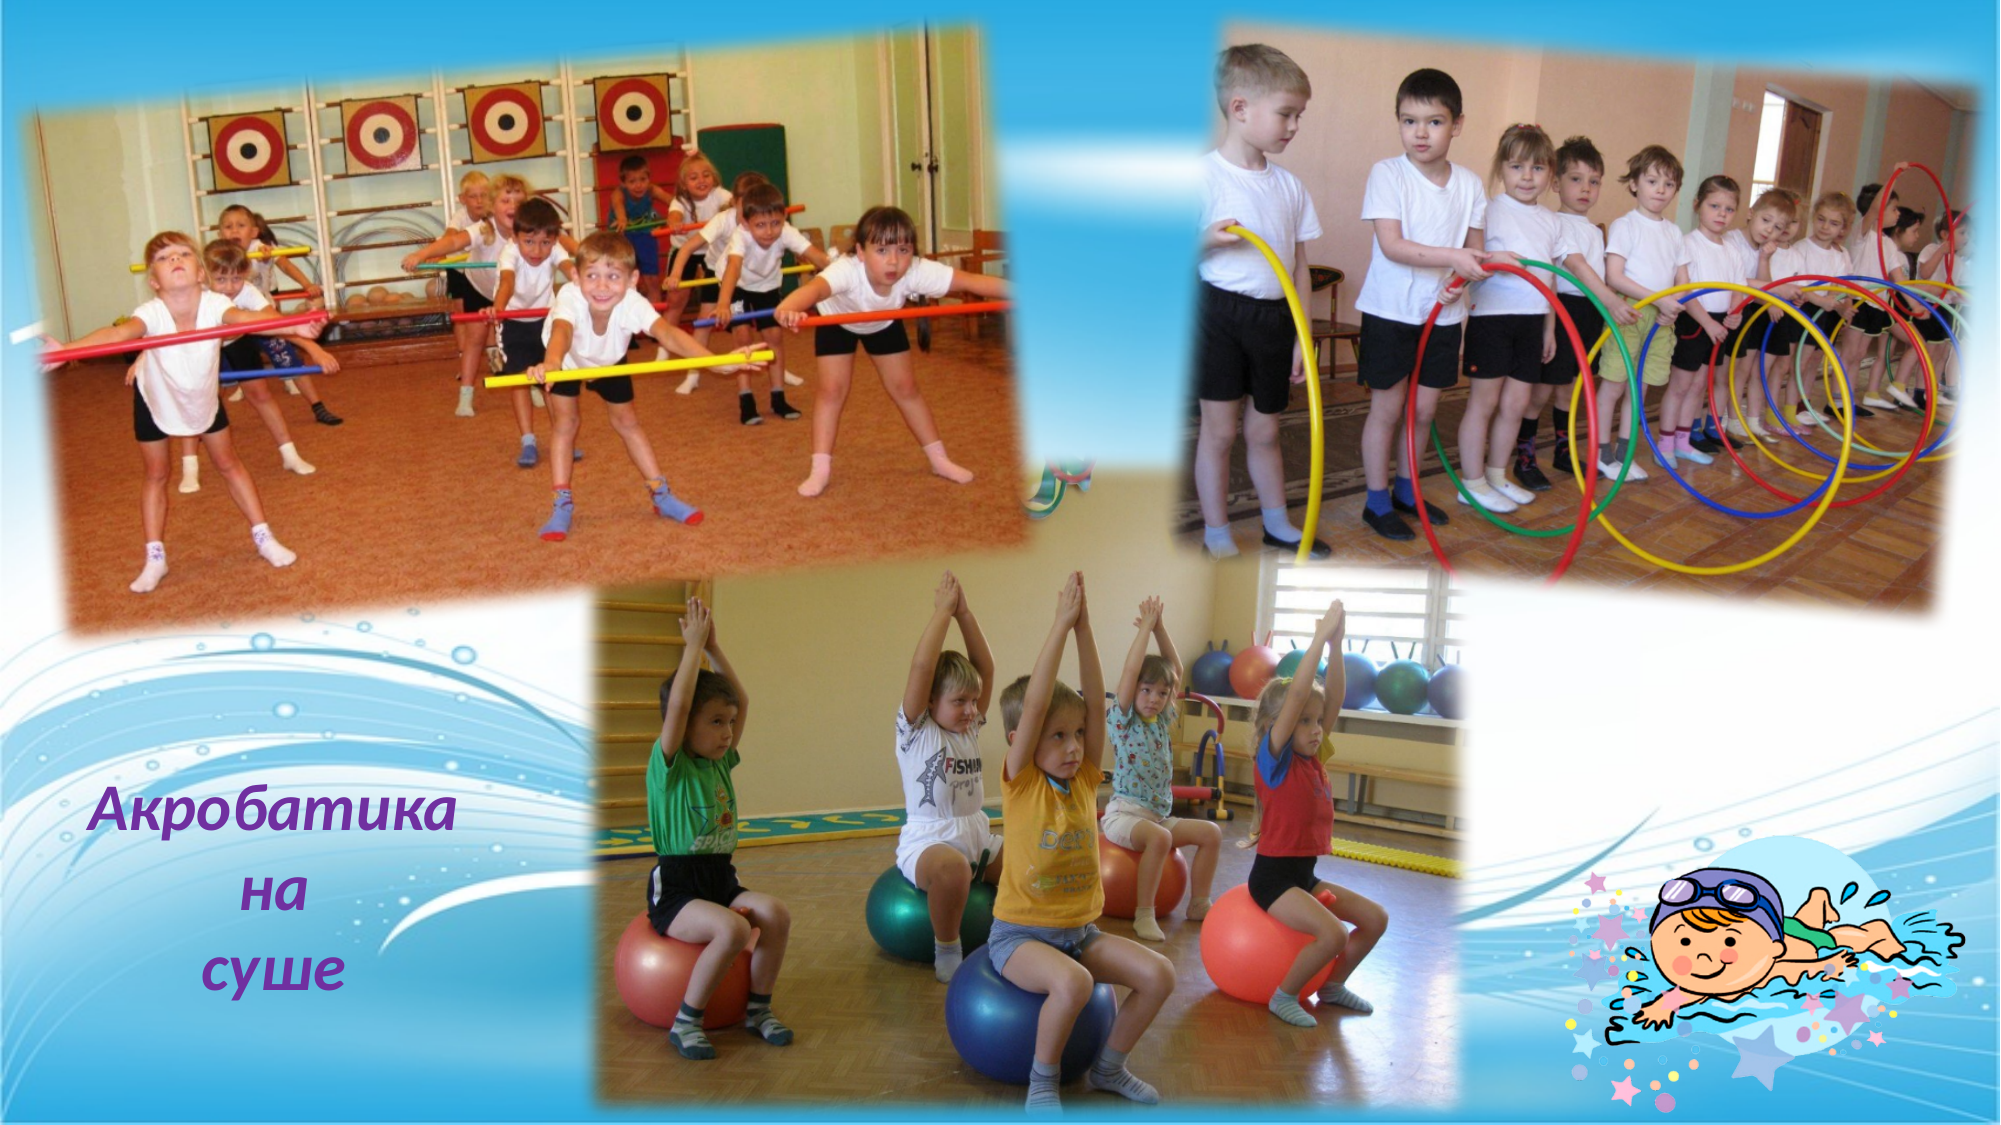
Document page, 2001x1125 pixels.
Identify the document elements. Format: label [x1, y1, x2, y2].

list [24, 49, 1028, 613]
picture [0, 0, 2000, 1125]
list [1179, 34, 1977, 602]
